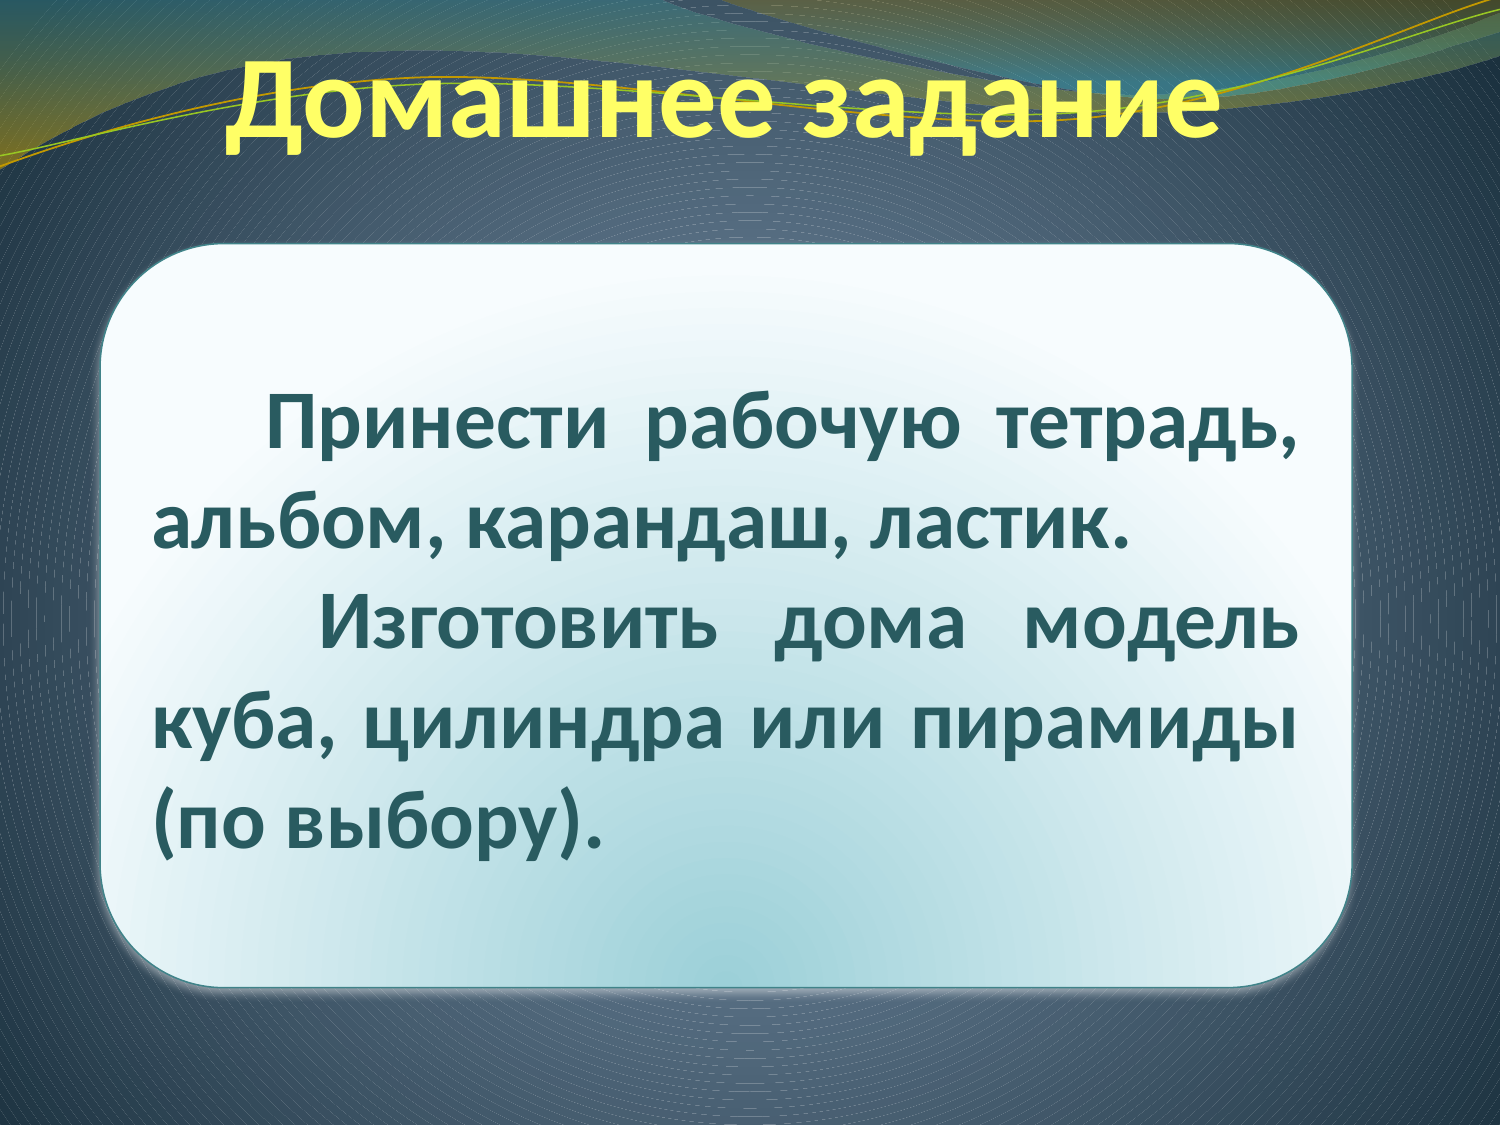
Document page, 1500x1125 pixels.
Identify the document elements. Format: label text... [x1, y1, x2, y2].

title Домашнее задание [86, 0, 1363, 162]
text_box Принести рабочую тетрадь, альбом, карандаш, ластик. Изготовить дома модель куба, цилиндра или пирамиды (по выбору). [99, 242, 1353, 989]
